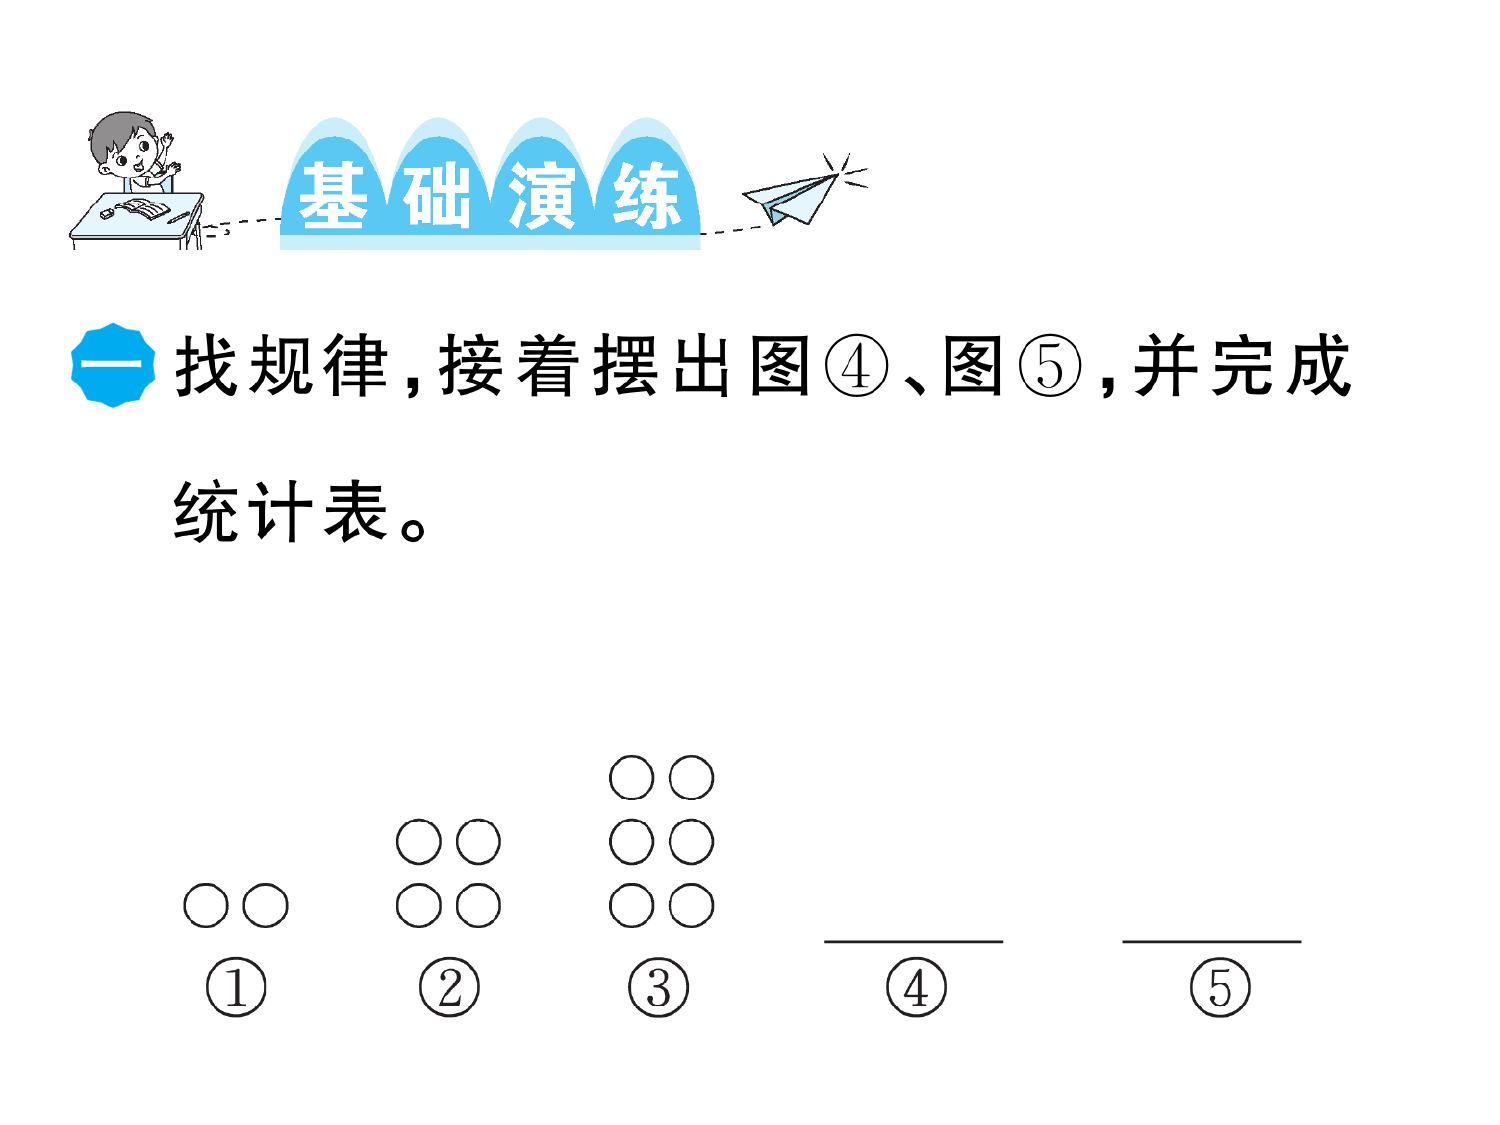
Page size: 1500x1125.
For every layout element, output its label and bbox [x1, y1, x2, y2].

picture [64, 101, 1380, 1047]
